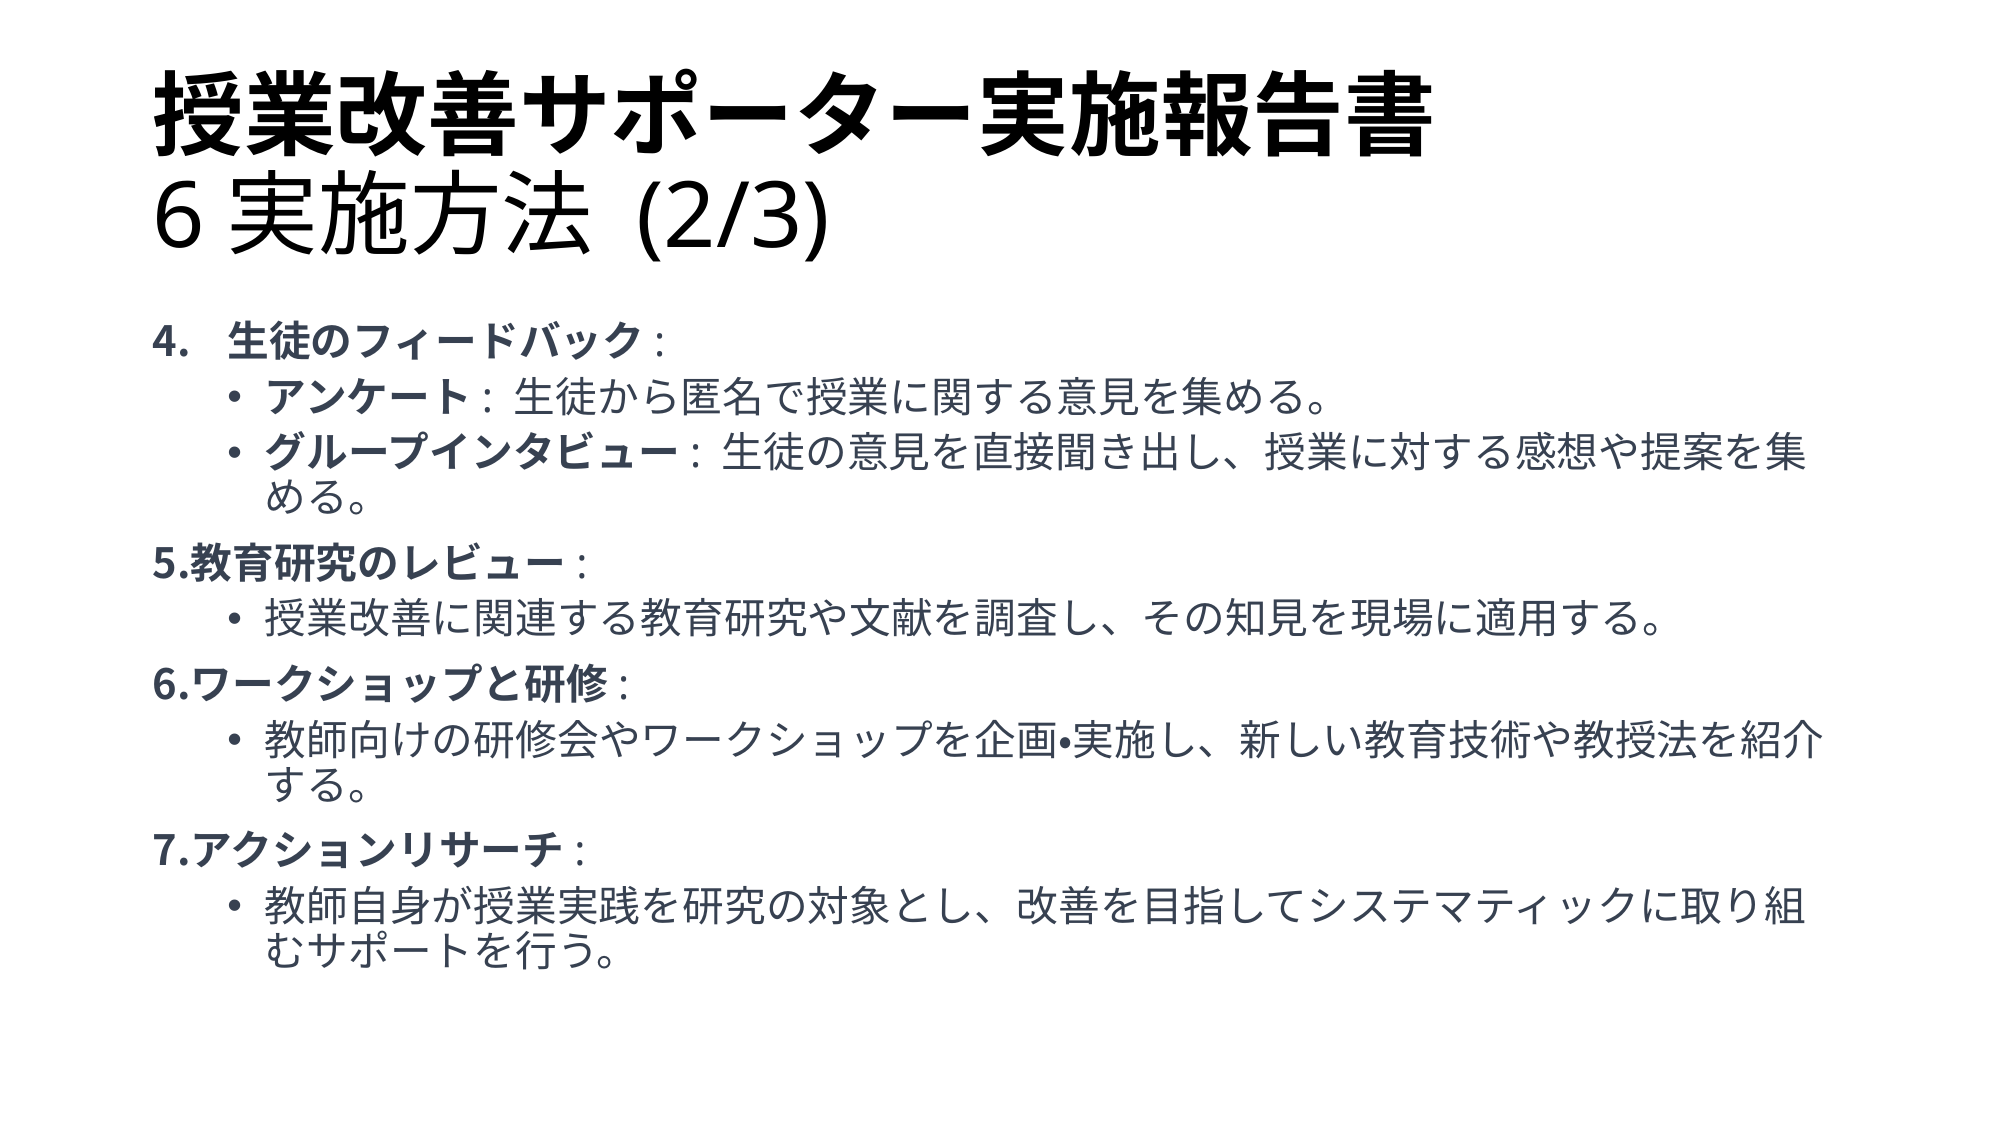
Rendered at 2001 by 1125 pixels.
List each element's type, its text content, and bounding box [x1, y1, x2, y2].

list 生徒のフィードバック: アンケート: 生徒から匿名で授業に関する意見を集める。 グループインタビュー: 生徒の意見を直接聞き出し、授業に対する感想や提案を集める。 教育研究のレビュー: 授業改善に関連する教育研究や文献を調査し、その知見を現場に適用する。 ワークショップと研修: 教師向けの研修会やワークショップを企画・実施し、新しい教育技術や教授法を紹介する。 アクションリサーチ: 教師自身が授業実践を研究の対象とし、改善を目指してシステマティックに取り組むサポートを行う。 [137, 313, 1863, 1028]
title 授業改善サポーター実施報告書 6実施方法 (2/3) [137, 59, 1863, 278]
